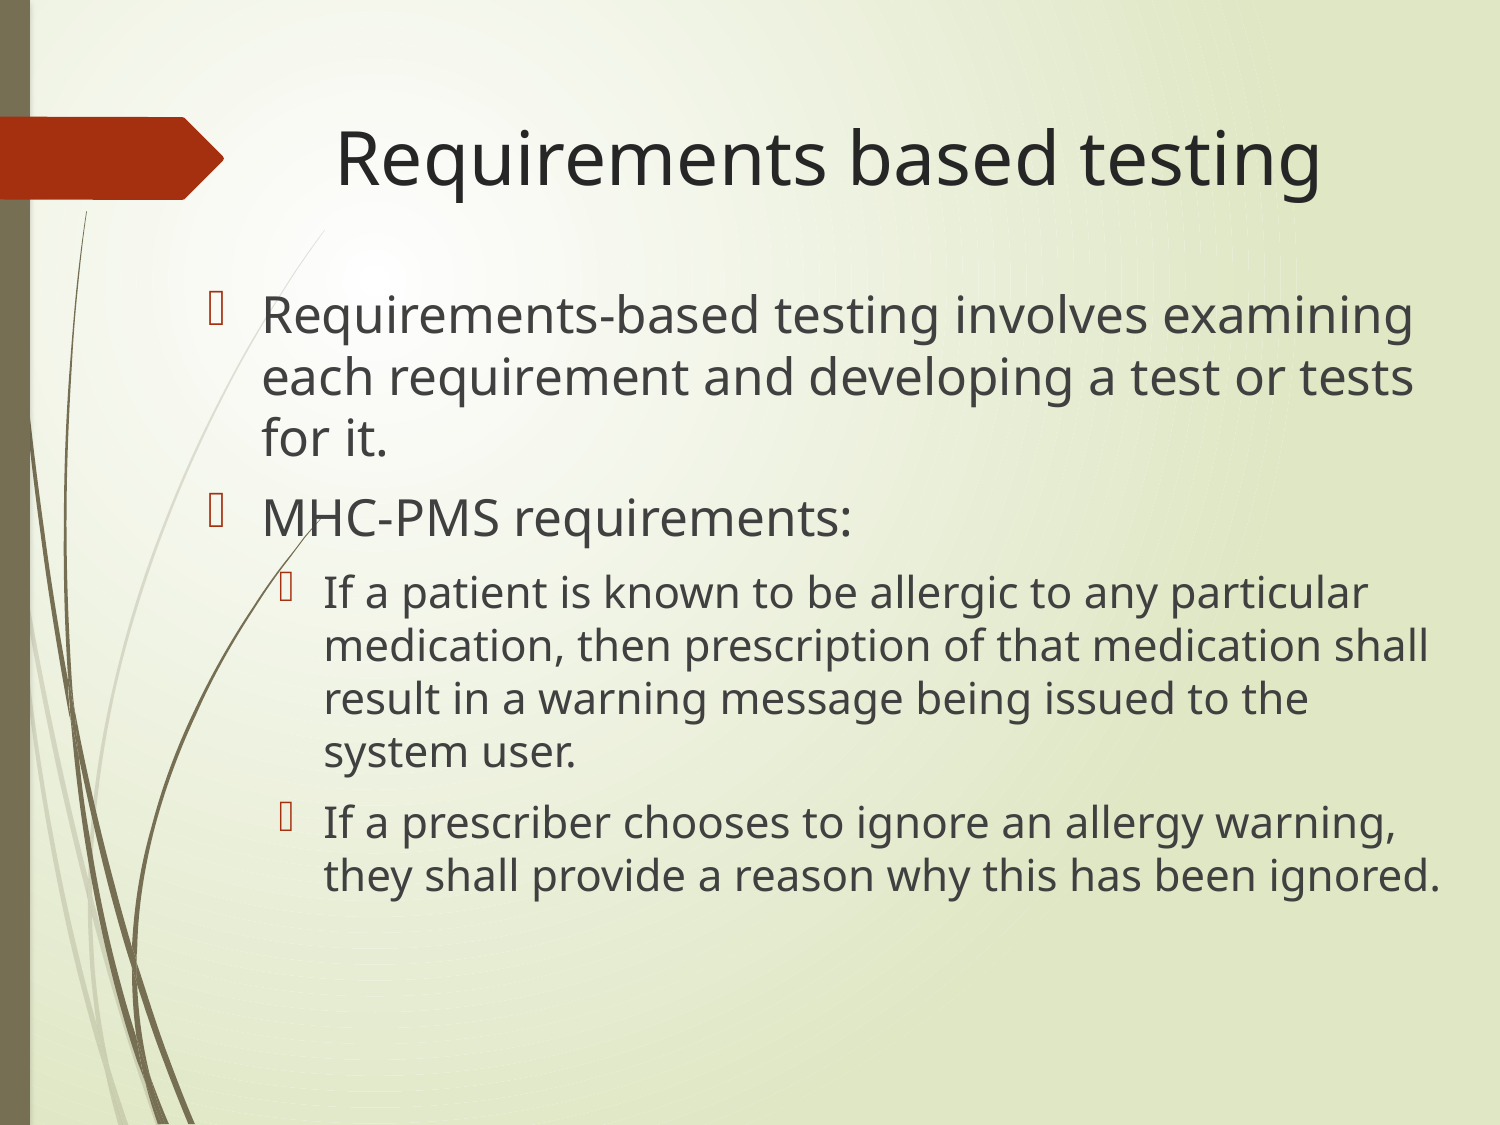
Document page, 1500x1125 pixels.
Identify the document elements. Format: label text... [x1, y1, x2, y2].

list Requirements-based testing involves examining each requirement and developing a test or tests for it. MHC-PMS requirements: If a patient is known to be allergic to any particular medication, then prescription of that medication shall result in a warning message being issued to the system user. If a prescriber chooses to ignore an allergy warning, they shall provide a reason why this has been ignored. [192, 275, 1468, 950]
title Requirements based testing [319, 102, 1400, 275]
